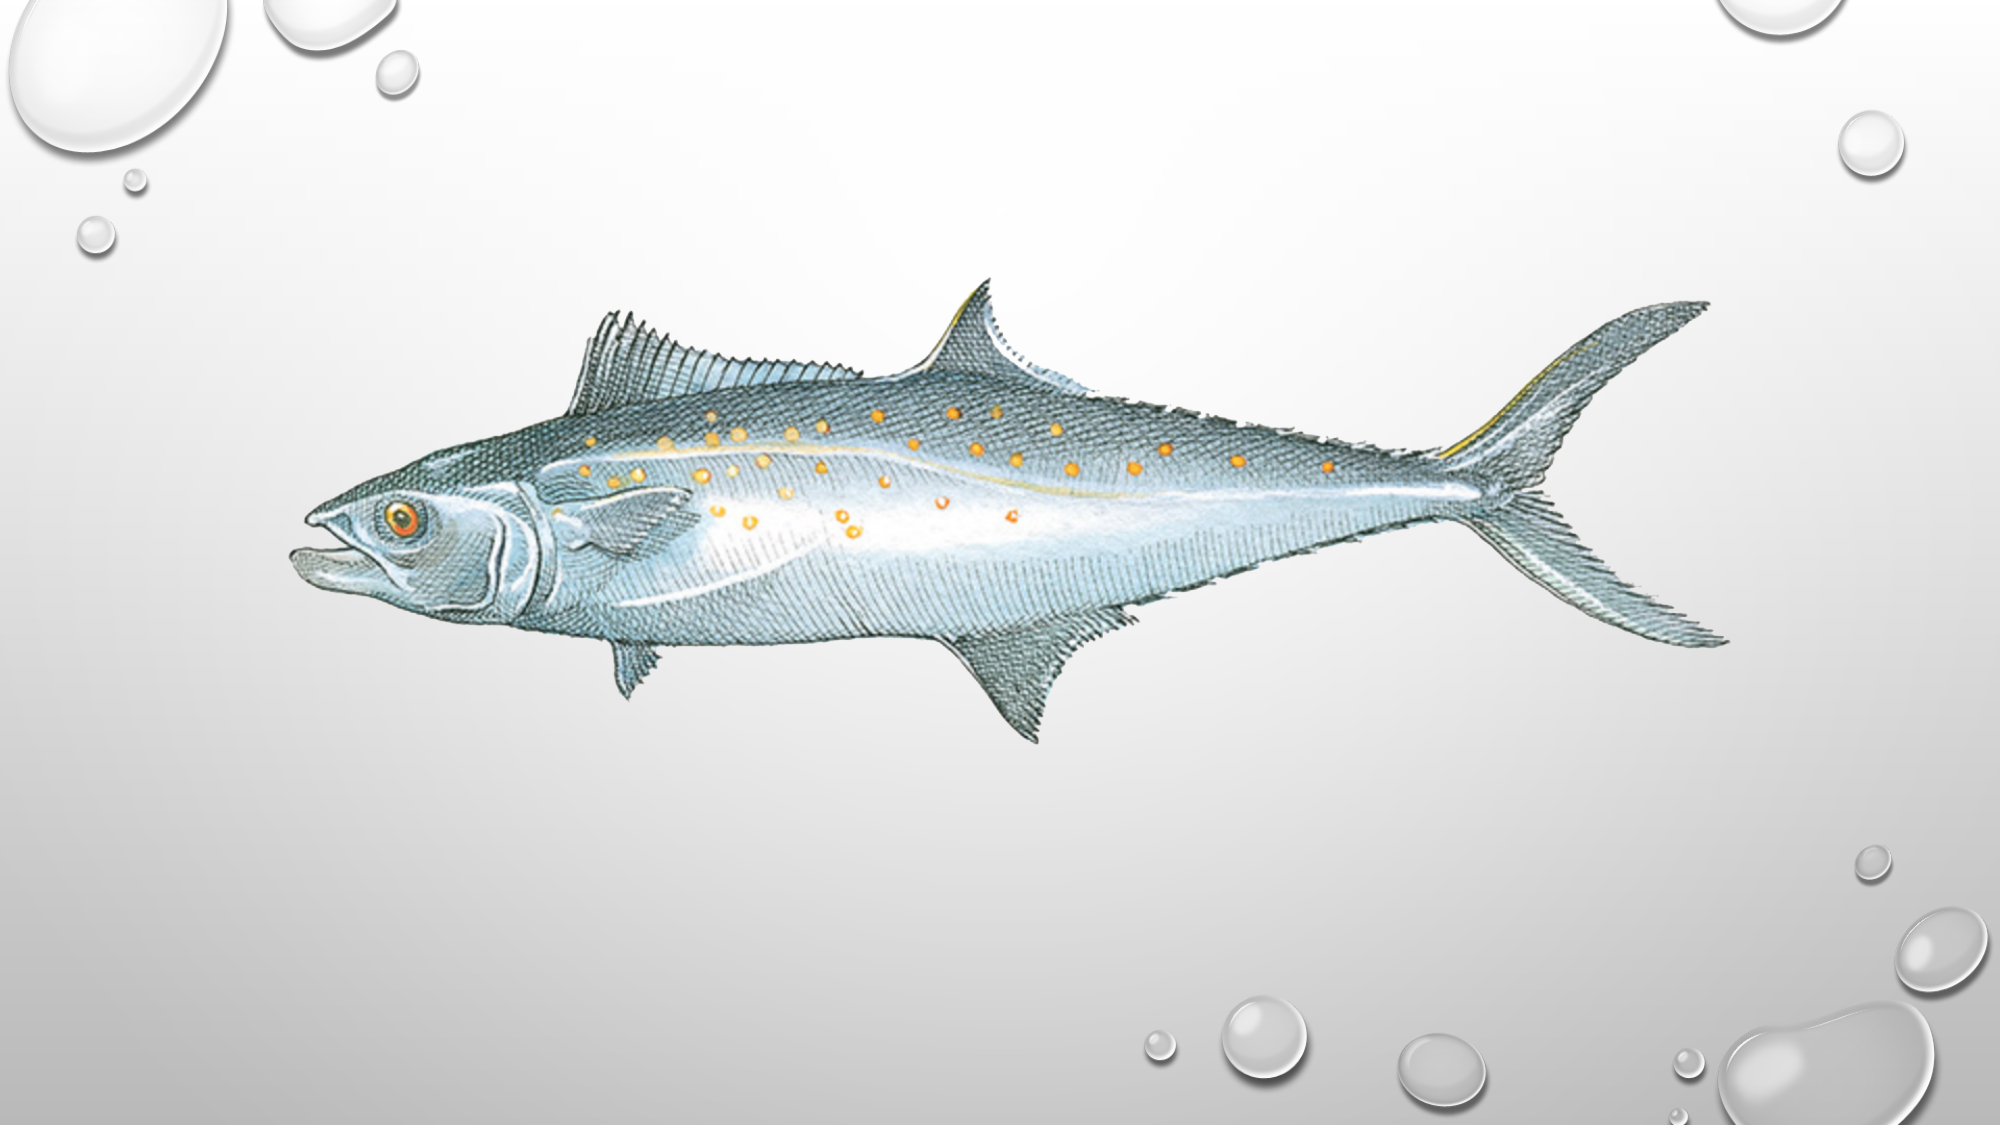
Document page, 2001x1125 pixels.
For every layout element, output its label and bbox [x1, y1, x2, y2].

picture [0, 0, 2000, 1125]
list [225, 264, 1775, 764]
